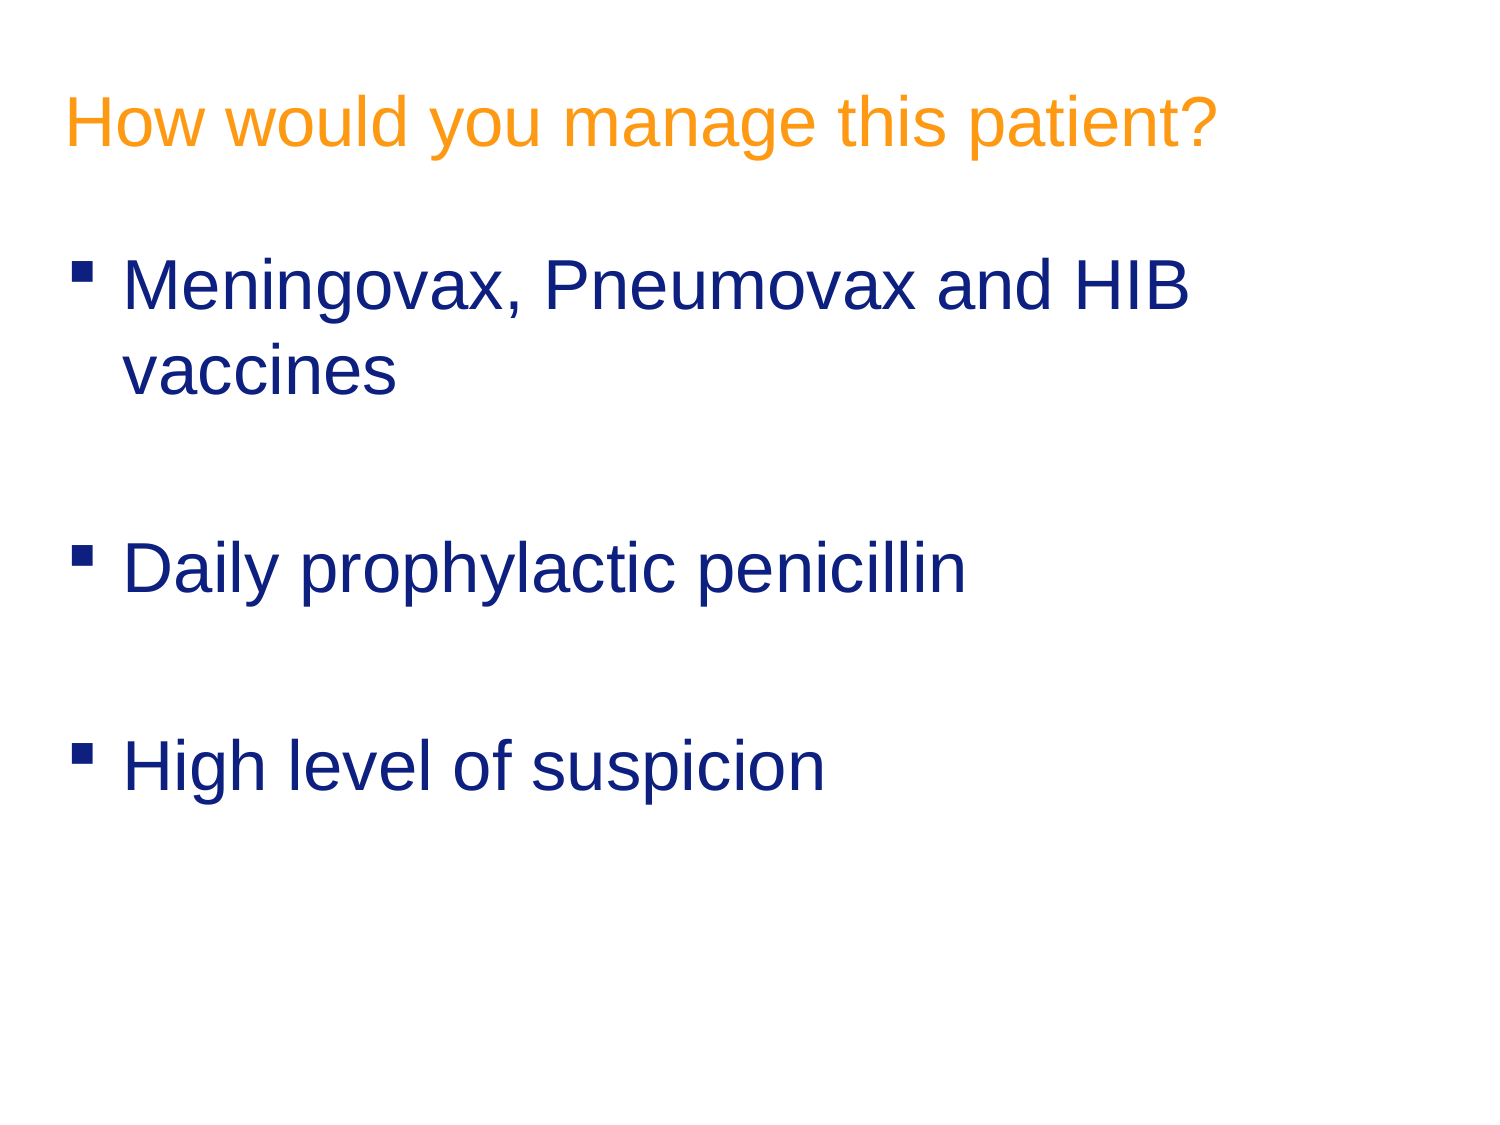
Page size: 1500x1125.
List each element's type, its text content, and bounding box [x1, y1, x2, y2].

list Meningovax, Pneumovax and HIB vaccines Daily prophylactic penicillin High level of suspicion [51, 230, 1412, 1024]
title How would you manage this patient? [48, 27, 1412, 209]
